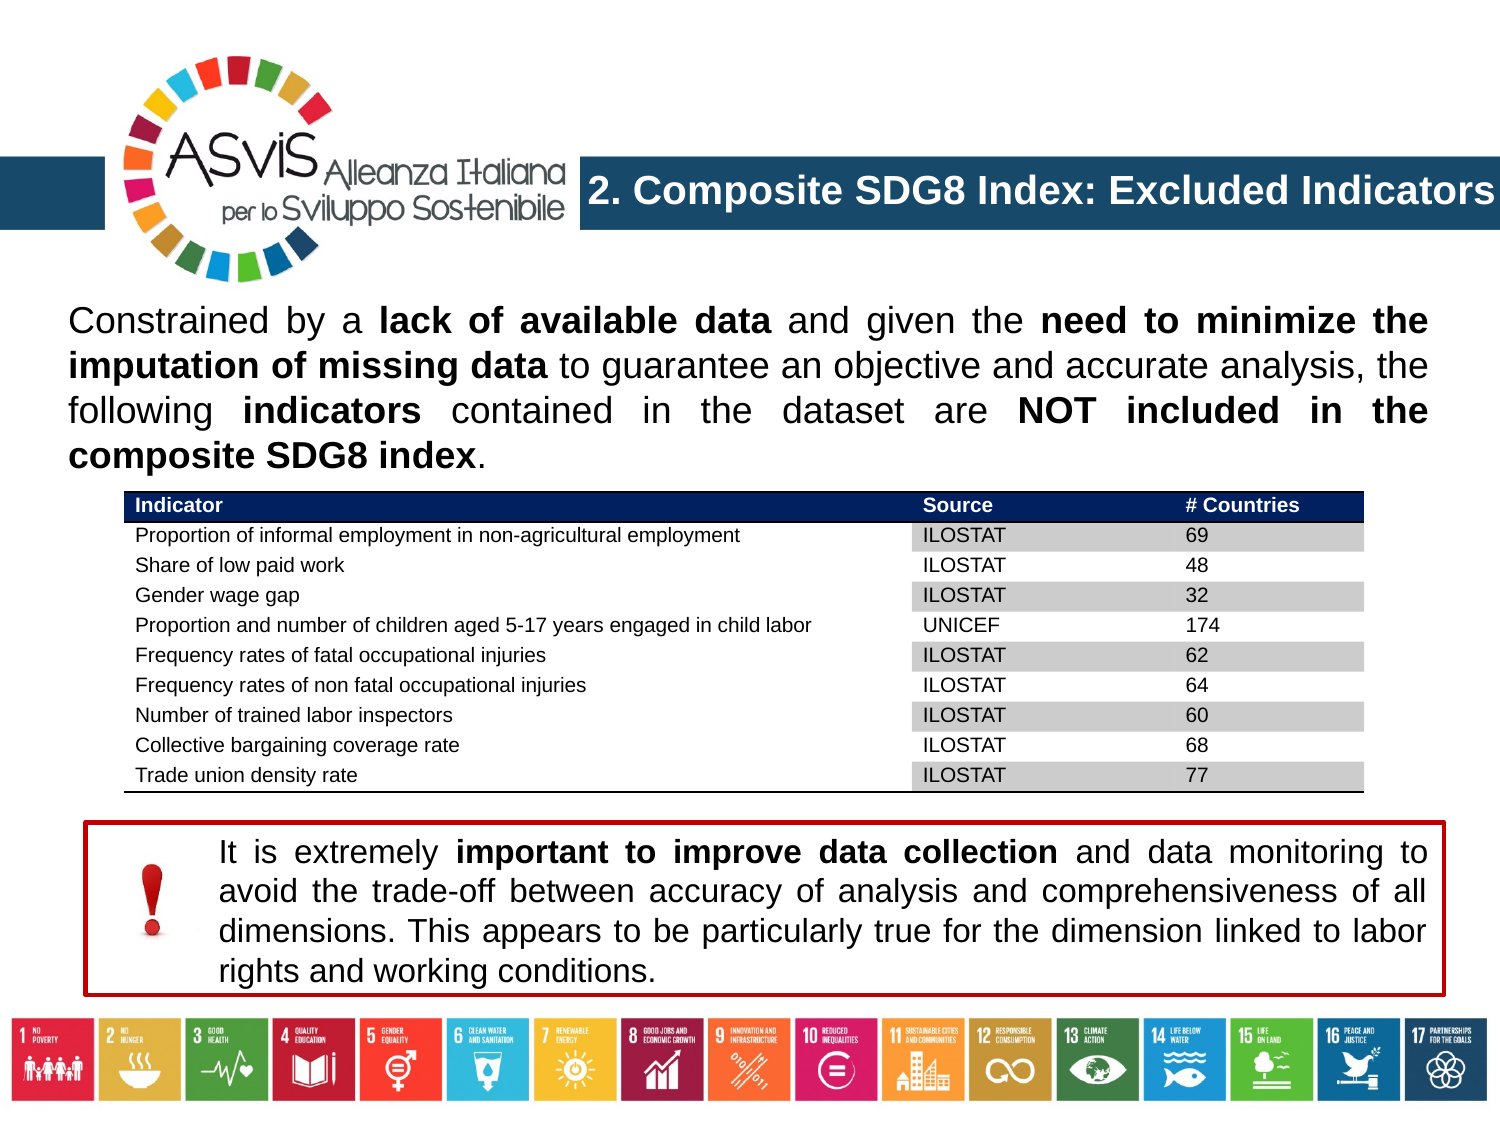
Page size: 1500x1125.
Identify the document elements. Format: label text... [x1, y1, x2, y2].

table_cell ILOSTAT [912, 672, 1174, 702]
table_cell 64 [1174, 672, 1364, 702]
table_cell UNICEF [912, 612, 1174, 642]
table_cell Number of trained labor inspectors [124, 702, 912, 732]
table_cell 62 [1174, 642, 1364, 672]
table_cell Frequency rates of non fatal occupational injuries [124, 672, 912, 702]
table_cell 69 [1174, 523, 1364, 552]
picture [3, 1012, 1491, 1109]
table_cell 174 [1174, 612, 1364, 642]
table_cell 32 [1174, 582, 1364, 612]
table_cell Proportion and number of children aged 5-17 years engaged in child labor [124, 612, 912, 642]
text_box [85, 822, 1444, 996]
table_cell 60 [1174, 702, 1364, 732]
text_box It is extremely important to improve data collection and data monitoring to avoid the trade-off between accuracy of analysis and comprehensiveness of all dimensions. This appears to be particularly true for the dimension linked to labor rights and working conditions. [203, 996, 1444, 1067]
table_cell ILOSTAT [912, 582, 1174, 612]
table_cell Share of low paid work [124, 552, 912, 582]
text_box Constrained by a lack of available data and given the need to minimize the imputation of missing data to guarantee an objective and accurate analysis, the following indicators contained in the dataset are NOT included in the composite SDG8 index. [53, 288, 1444, 532]
table_cell ILOSTAT [912, 702, 1174, 732]
table_cell Frequency rates of fatal occupational injuries [124, 642, 912, 672]
table_header Source [912, 493, 1174, 521]
table_header Indicator [124, 493, 912, 521]
table_cell ILOSTAT [912, 523, 1174, 552]
text_box 2. Composite SDG8 Index: Excluded Indicators [572, 156, 1500, 221]
picture [0, 49, 1500, 292]
table_cell Gender wage gap [124, 582, 912, 612]
picture [1336, 1067, 1380, 1092]
table_cell 77 [1174, 762, 1364, 791]
table_header # Countries [1174, 493, 1364, 521]
table_cell ILOSTAT [912, 642, 1174, 672]
picture [105, 853, 200, 949]
table_cell Proportion of informal employment in non-agricultural employment [124, 523, 912, 552]
table_cell Trade union density rate [124, 762, 912, 791]
table_cell ILOSTAT [912, 552, 1174, 582]
table_cell ILOSTAT [912, 762, 1174, 791]
table_cell ILOSTAT [912, 732, 1174, 762]
table_cell Collective bargaining coverage rate [124, 732, 912, 762]
table_cell 48 [1174, 552, 1364, 582]
table_cell 68 [1174, 732, 1364, 762]
